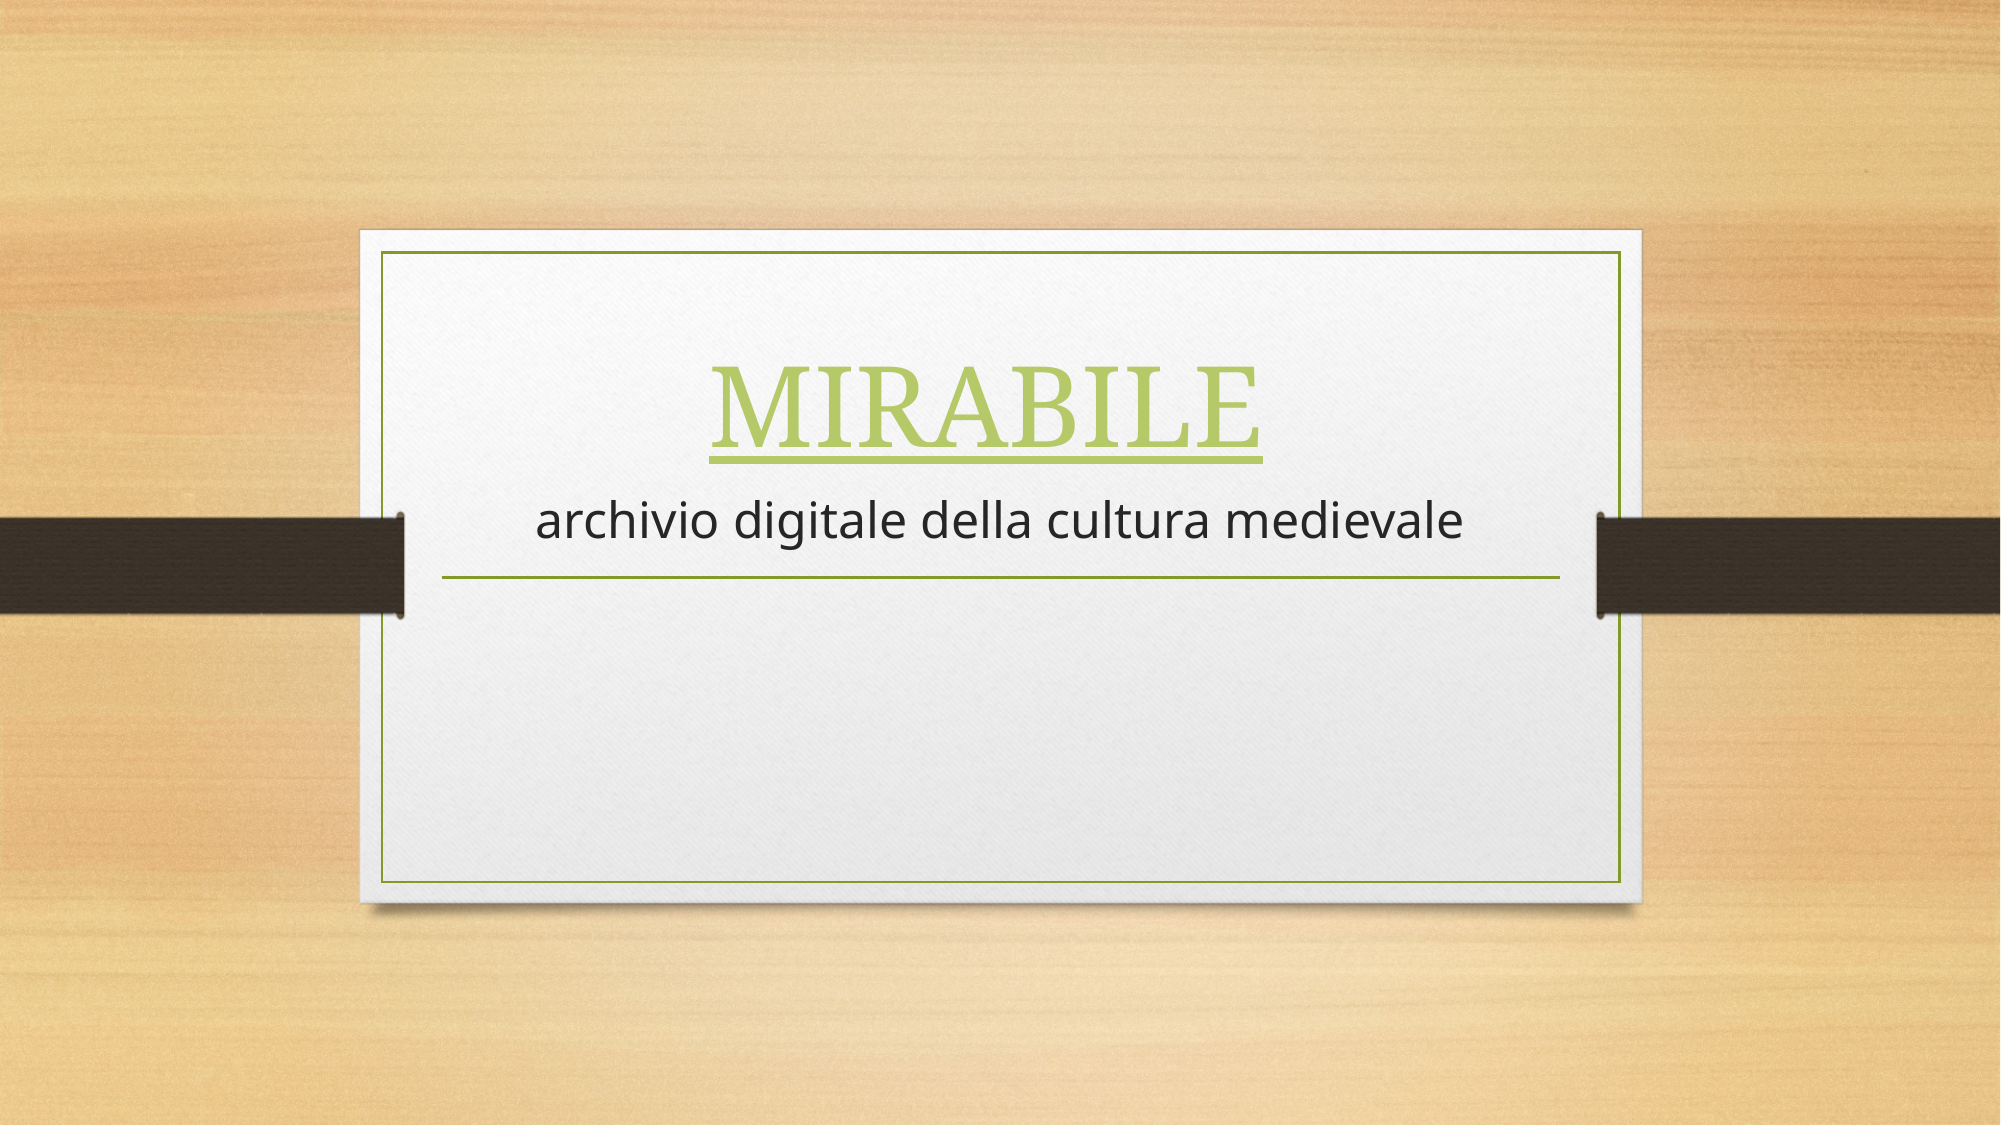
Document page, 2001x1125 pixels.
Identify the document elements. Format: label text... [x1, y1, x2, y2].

picture [0, 0, 2001, 1125]
title MIRABILE archivio digitale della cultura medievale [441, 306, 1560, 556]
